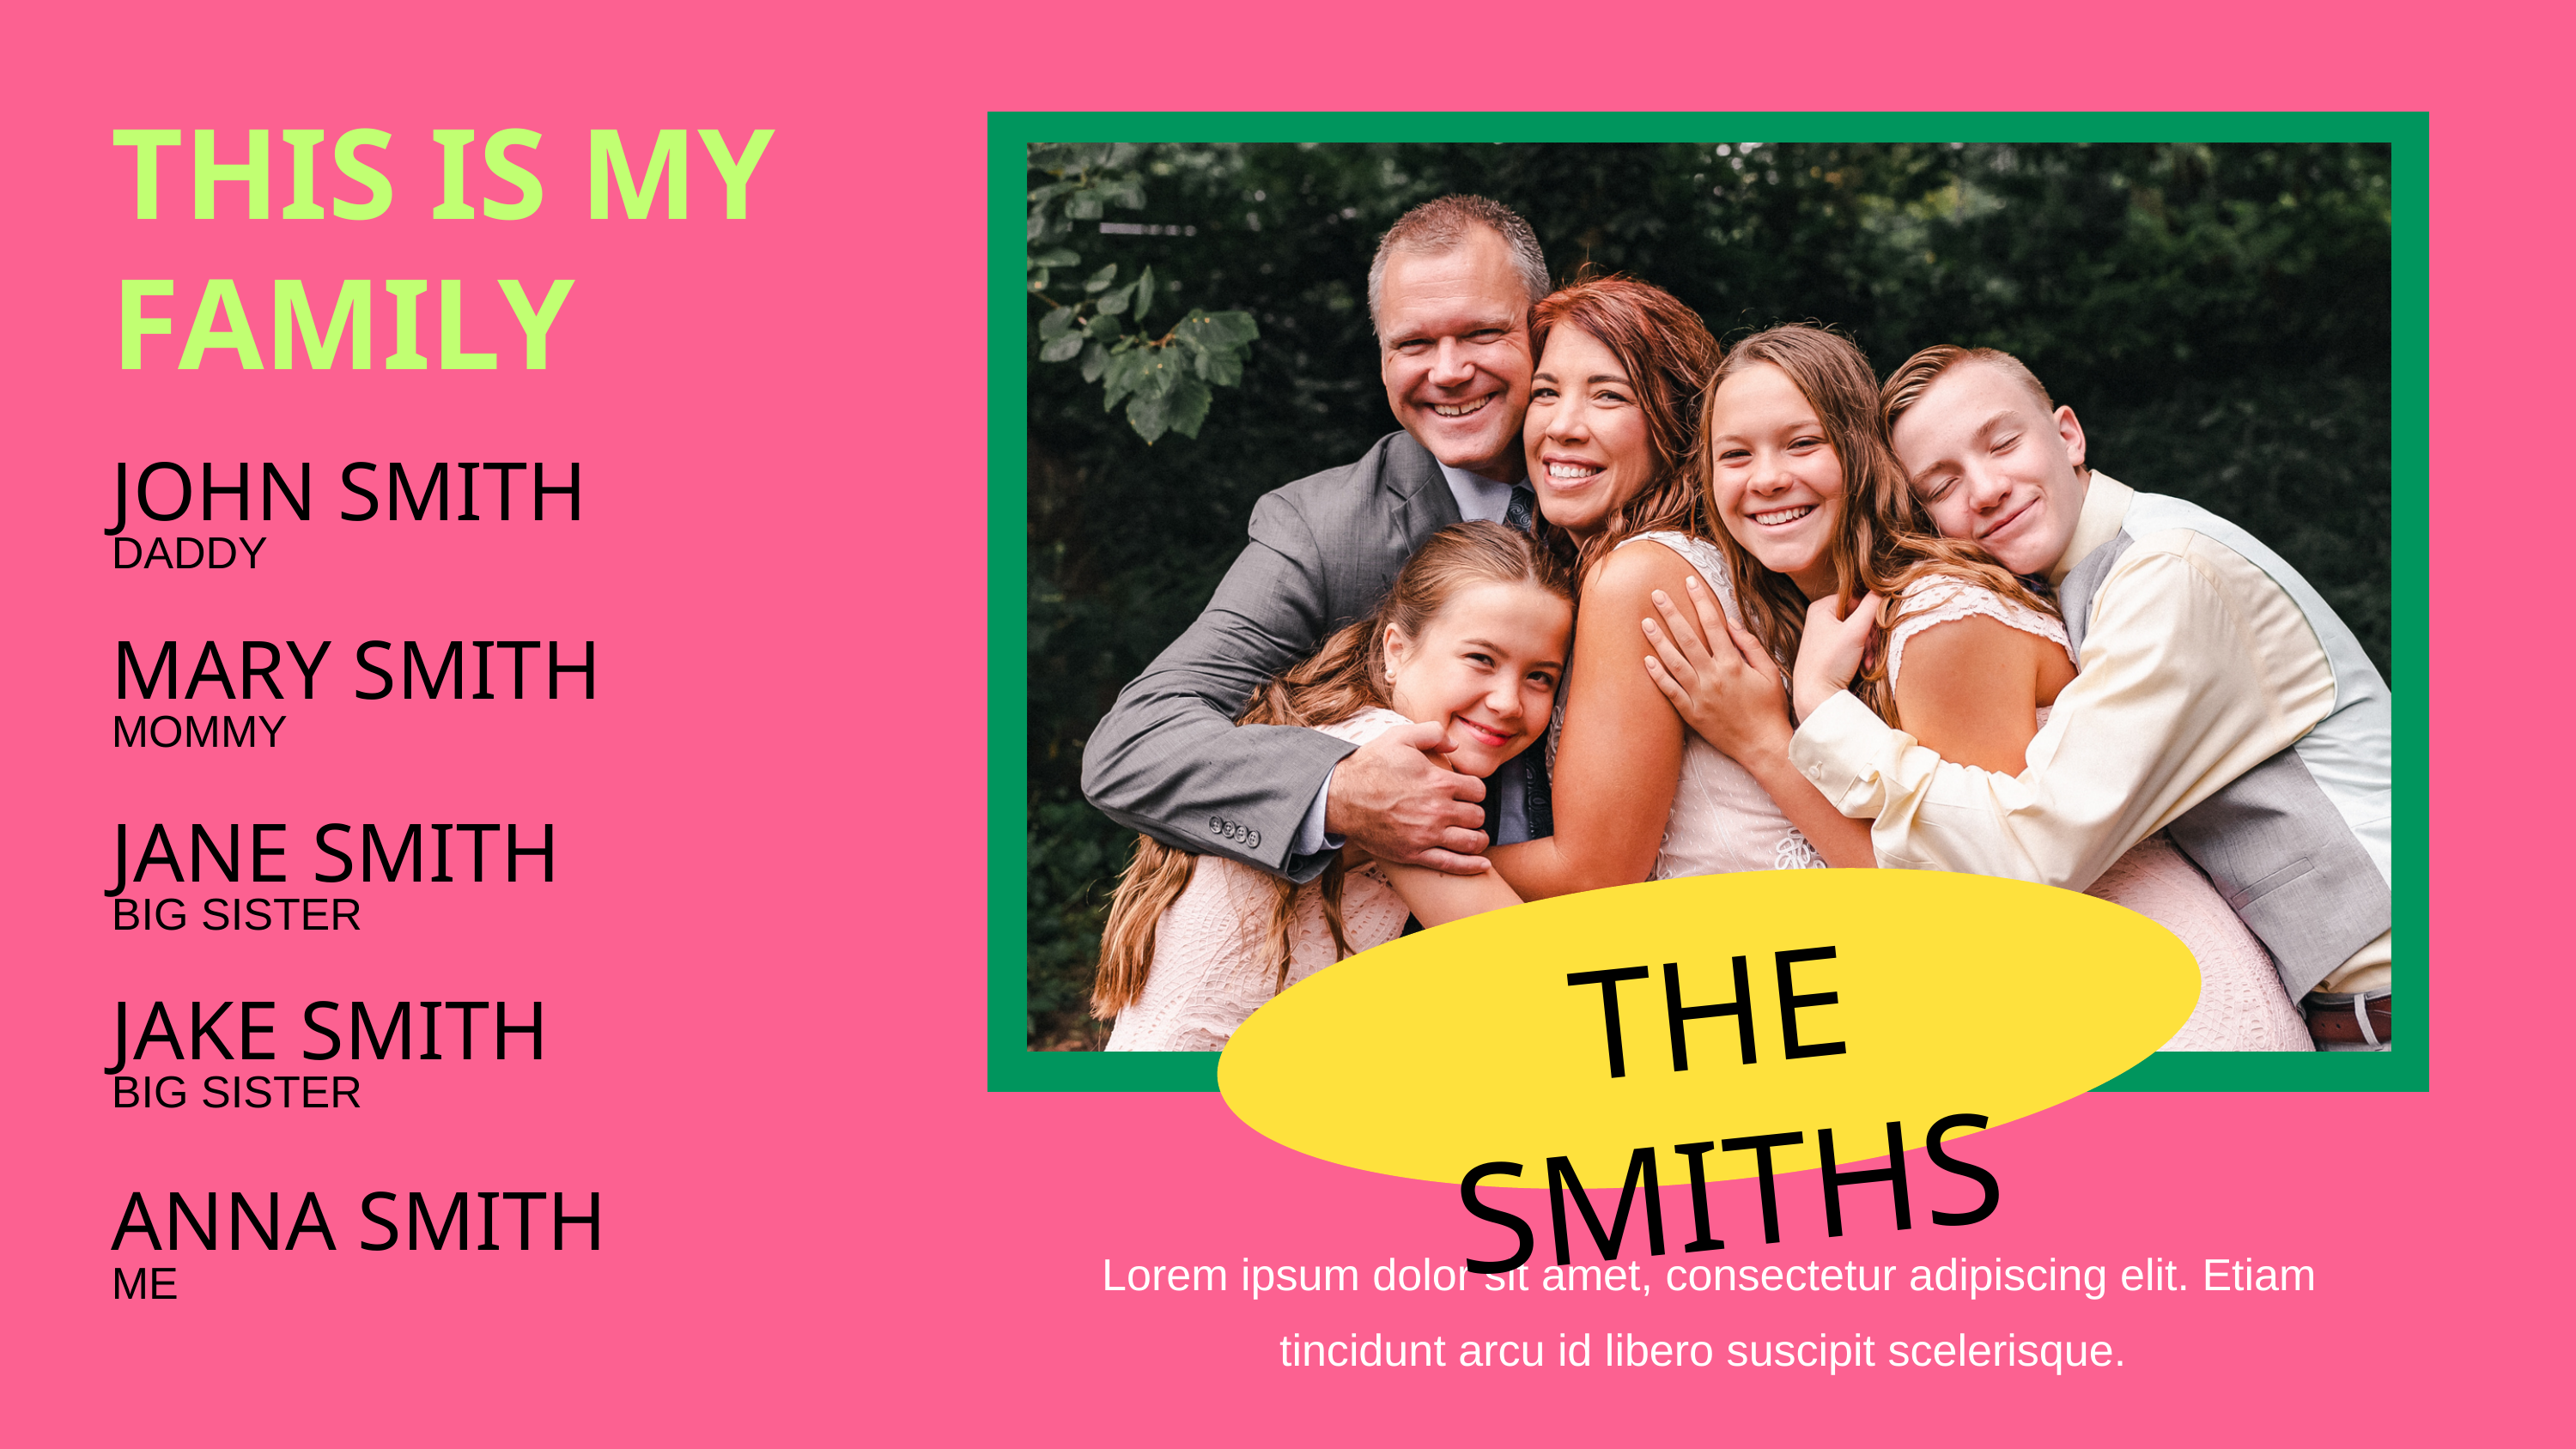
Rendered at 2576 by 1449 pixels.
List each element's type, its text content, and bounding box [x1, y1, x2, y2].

text_box ANNA SMITH [112, 1170, 988, 1254]
text_box JANE SMITH [112, 801, 982, 885]
text_box THE SMITHS [1362, 1189, 2102, 1316]
text_box JOHN SMITH [112, 440, 982, 524]
text_box Lorem ipsum dolor sit amet, consectetur adipiscing elit. Etiam tincidunt arcu id libero suscipit scelerisque. [1036, 1224, 2383, 1375]
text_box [1214, 875, 2204, 1182]
text_box DADDY [112, 524, 982, 579]
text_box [987, 88, 2429, 1093]
text_box JAKE SMITH [112, 979, 982, 1063]
picture [1026, 142, 2393, 1052]
text_box MARY SMITH [112, 618, 982, 702]
text_box BIG SISTER [112, 885, 982, 939]
text_box BIG SISTER [112, 1063, 988, 1117]
text_box ME [112, 1254, 988, 1308]
text_box THIS IS MY FAMILY [112, 94, 914, 395]
text_box MOMMY [112, 702, 982, 756]
